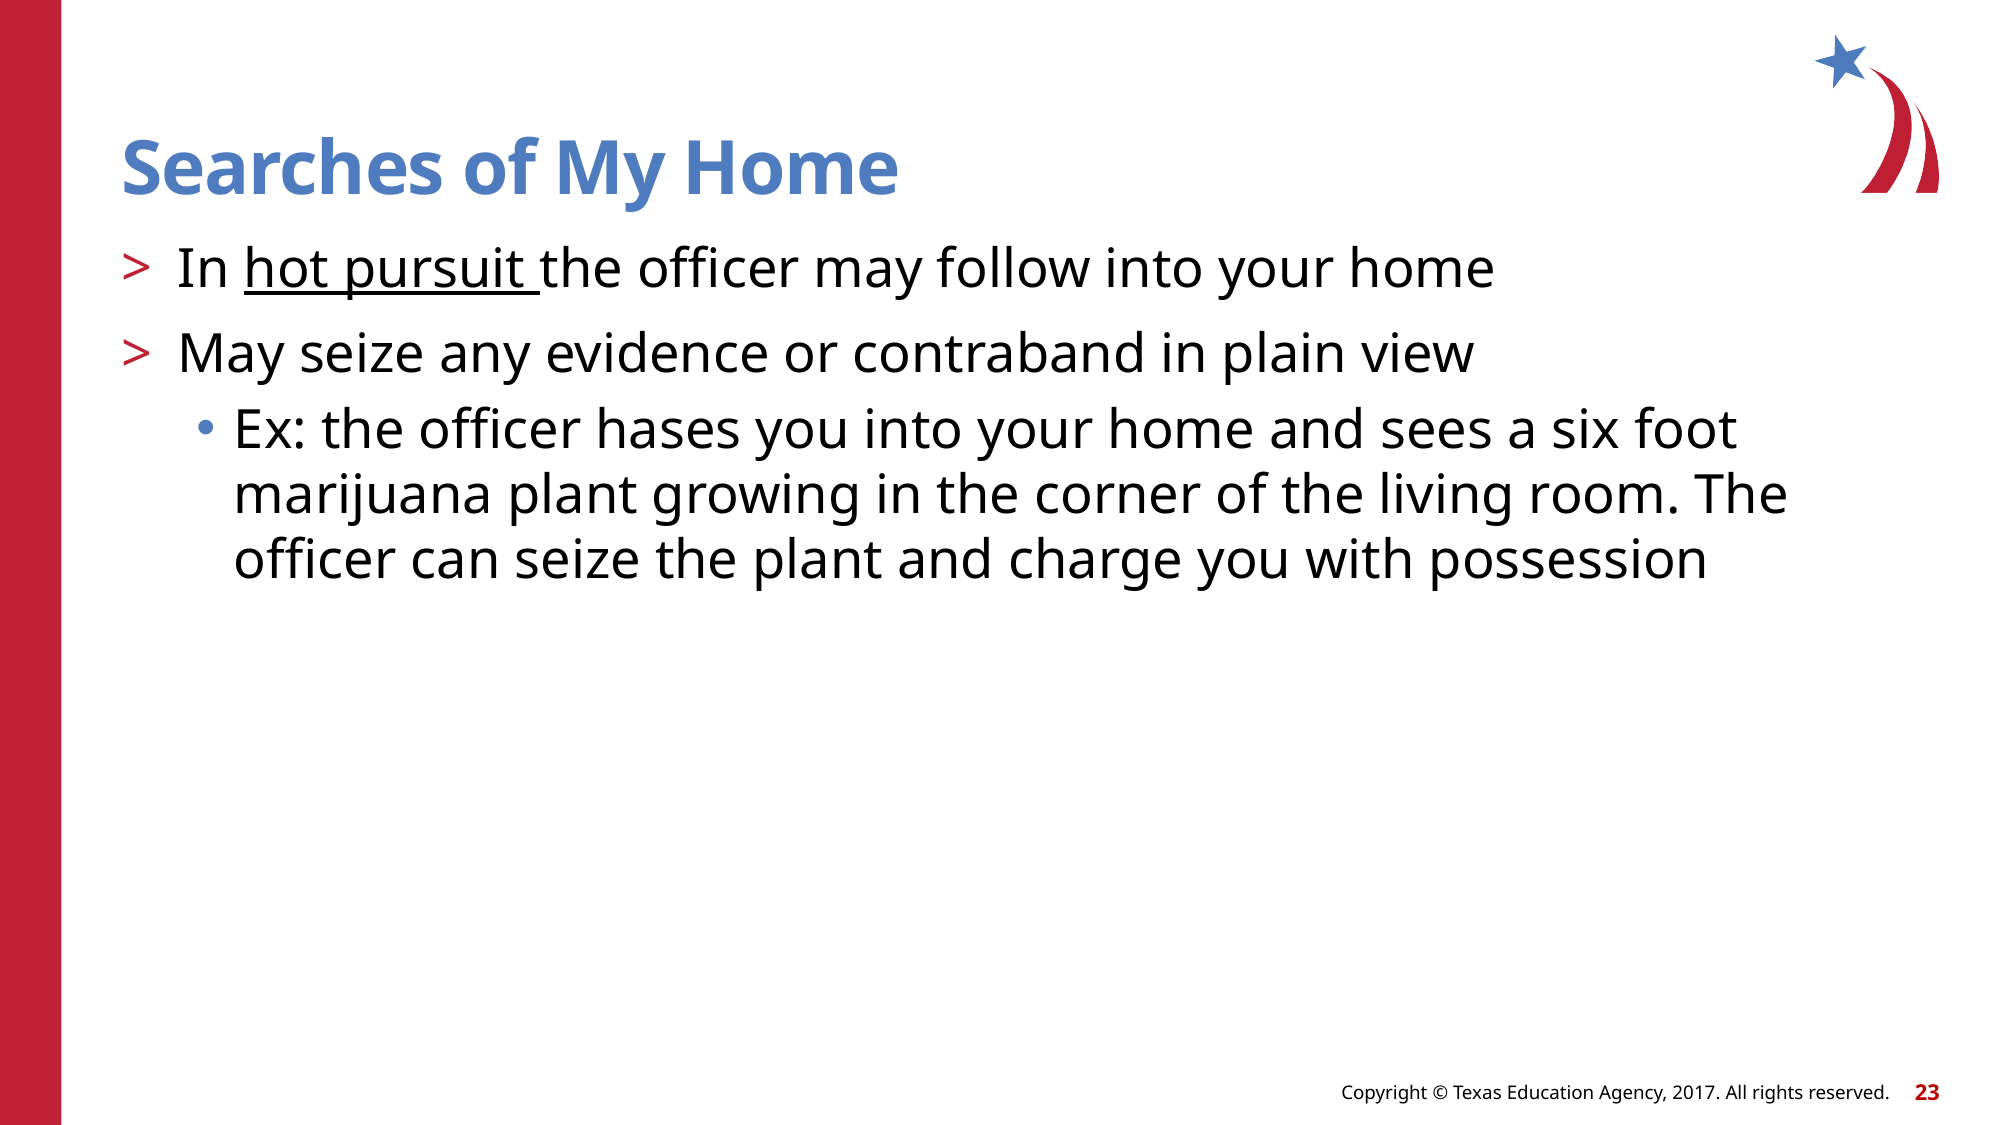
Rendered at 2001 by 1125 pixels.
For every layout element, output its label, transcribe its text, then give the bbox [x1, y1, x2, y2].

title Searches of My Home [121, 66, 1772, 211]
list In hot pursuit the officer may follow into your home May seize any evidence or contraband in plain view Ex: the officer hases you into your home and sees a six foot marijuana plant growing in the corner of the living room. The officer can seize the plant and charge you with possession [121, 233, 1936, 1010]
picture [1814, 34, 1939, 193]
